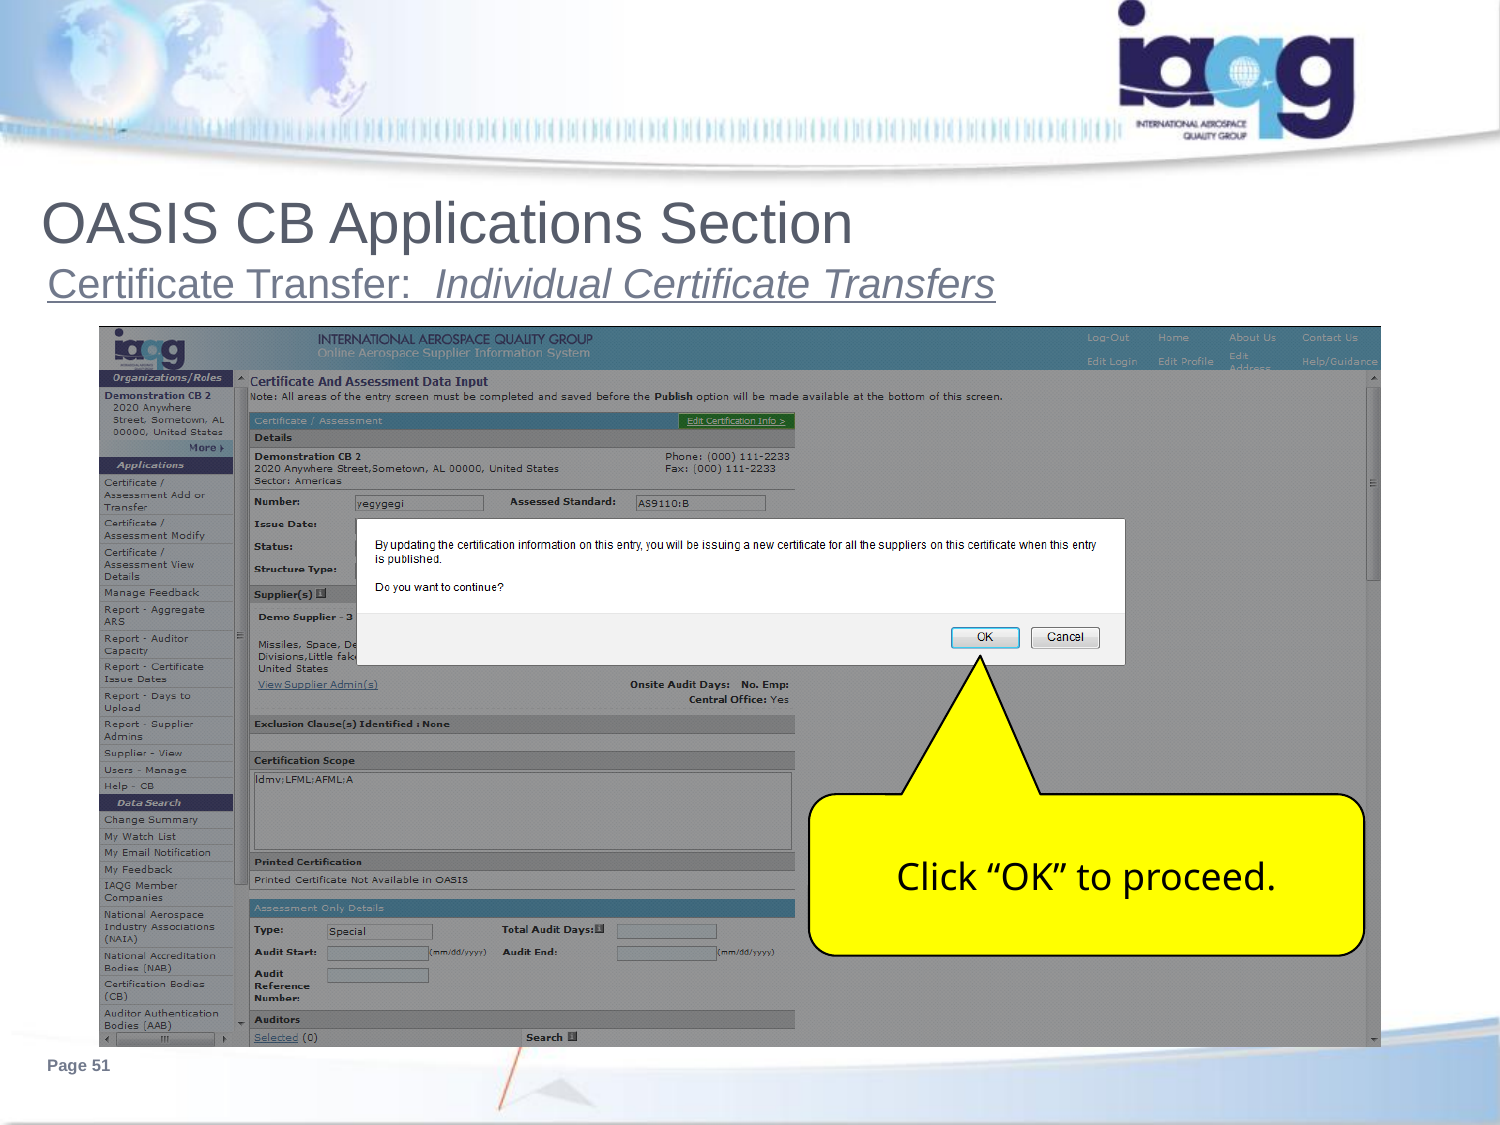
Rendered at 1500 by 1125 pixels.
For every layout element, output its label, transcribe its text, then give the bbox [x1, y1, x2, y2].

picture [0, 0, 1500, 1125]
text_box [98, 326, 1381, 1048]
text_box Certificate Transfer: Individual Certificate Transfers [32, 248, 1012, 314]
slide_number Page 51 [46, 1046, 225, 1083]
title OASIS CB Applications Section [41, 165, 1459, 282]
